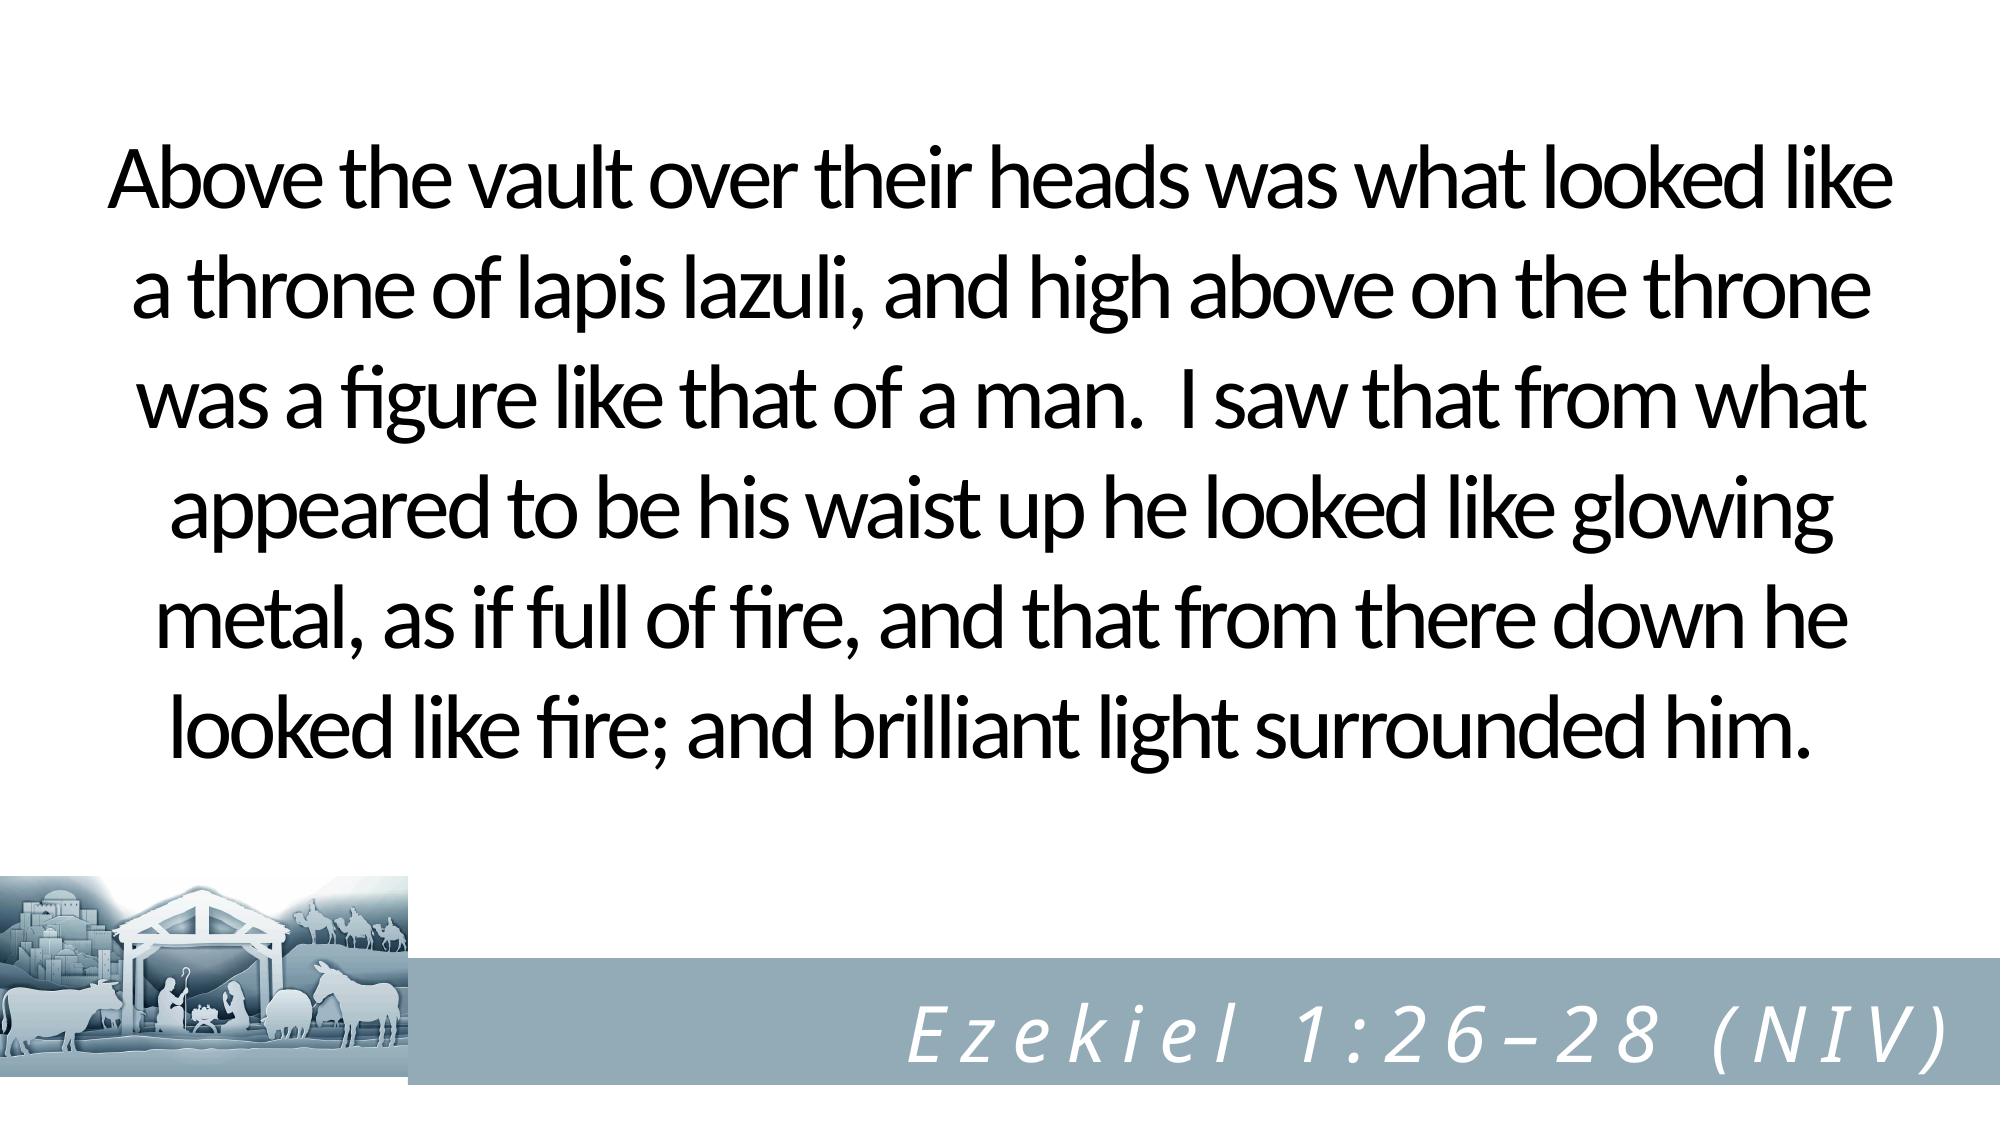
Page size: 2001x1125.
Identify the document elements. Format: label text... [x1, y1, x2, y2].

picture [0, 875, 409, 1077]
text_box Ezekiel 1:26–28 (NIV) [408, 958, 2000, 1085]
picture [1758, 966, 1990, 1074]
text_box Above the vault over their heads was what looked like a throne of lapis lazuli, and high above on the throne was a figure like that of a man. I saw that from what appeared to be his waist up he looked like glowing metal, as if full of fire, and that from there down he looked like fire; and brilliant light surrounded him. [81, 37, 1919, 856]
